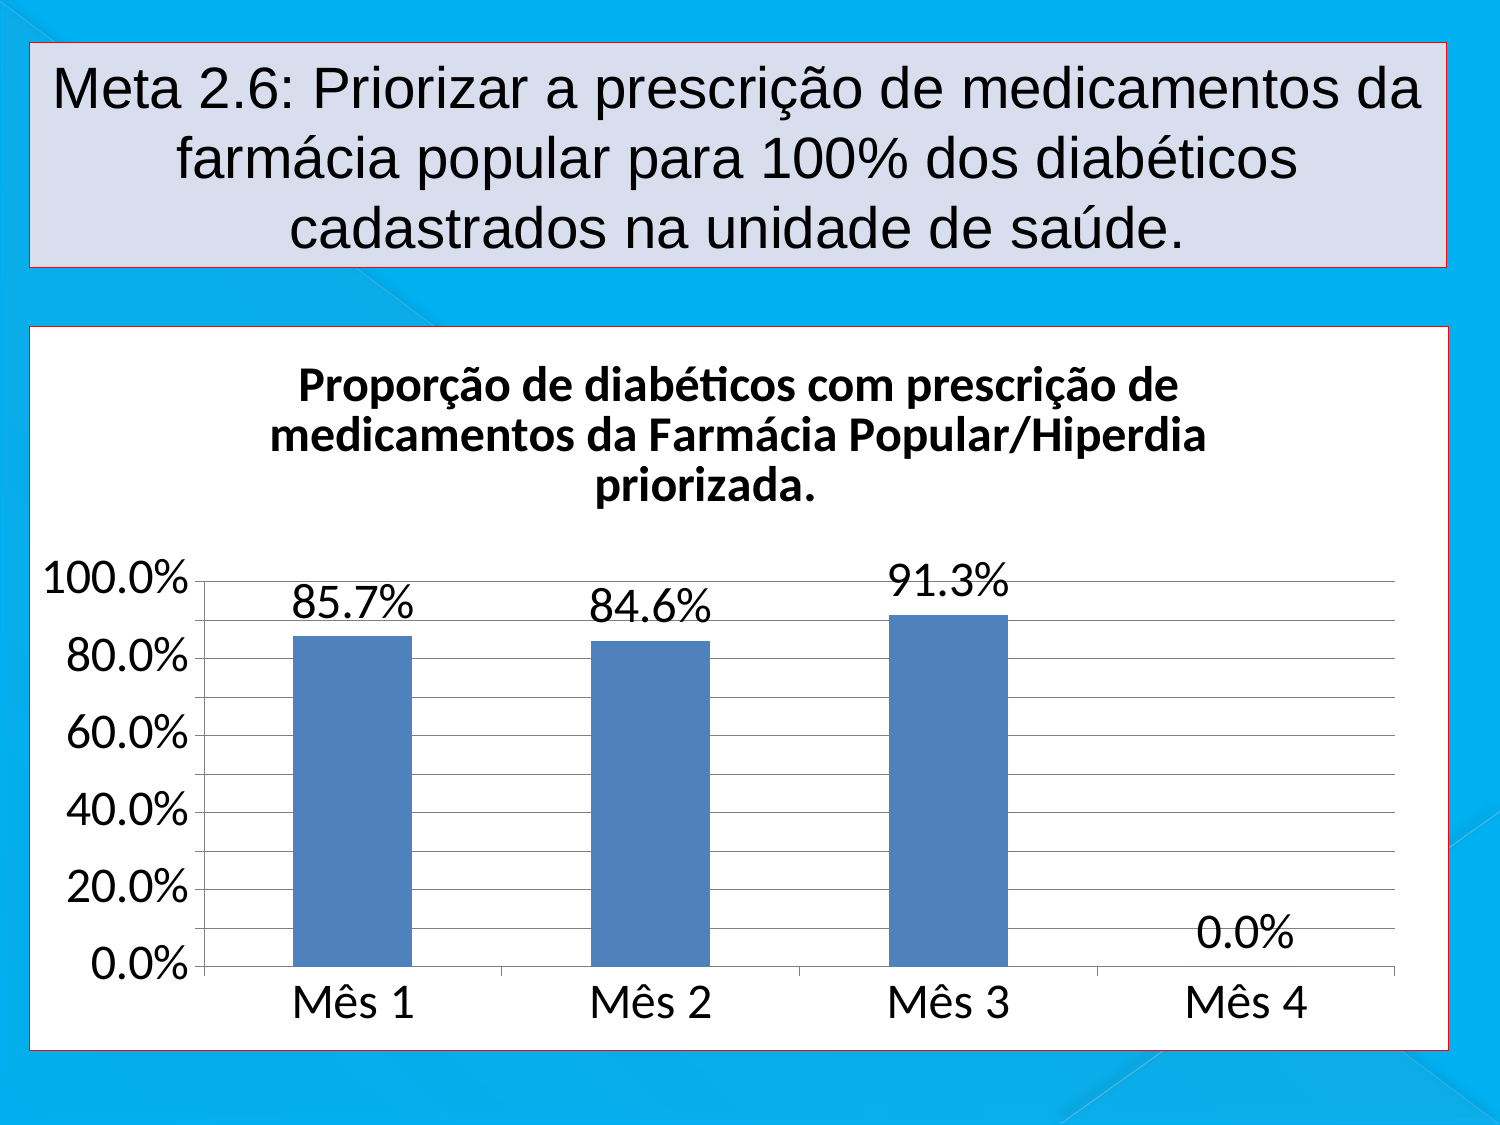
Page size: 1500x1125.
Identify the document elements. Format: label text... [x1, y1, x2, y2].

text_box Meta 2.6: Priorizar a prescrição de medicamentos da farmácia popular para 100% dos diabéticos cadastrados na unidade de saúde. [29, 42, 1447, 268]
chart [29, 326, 1449, 1051]
